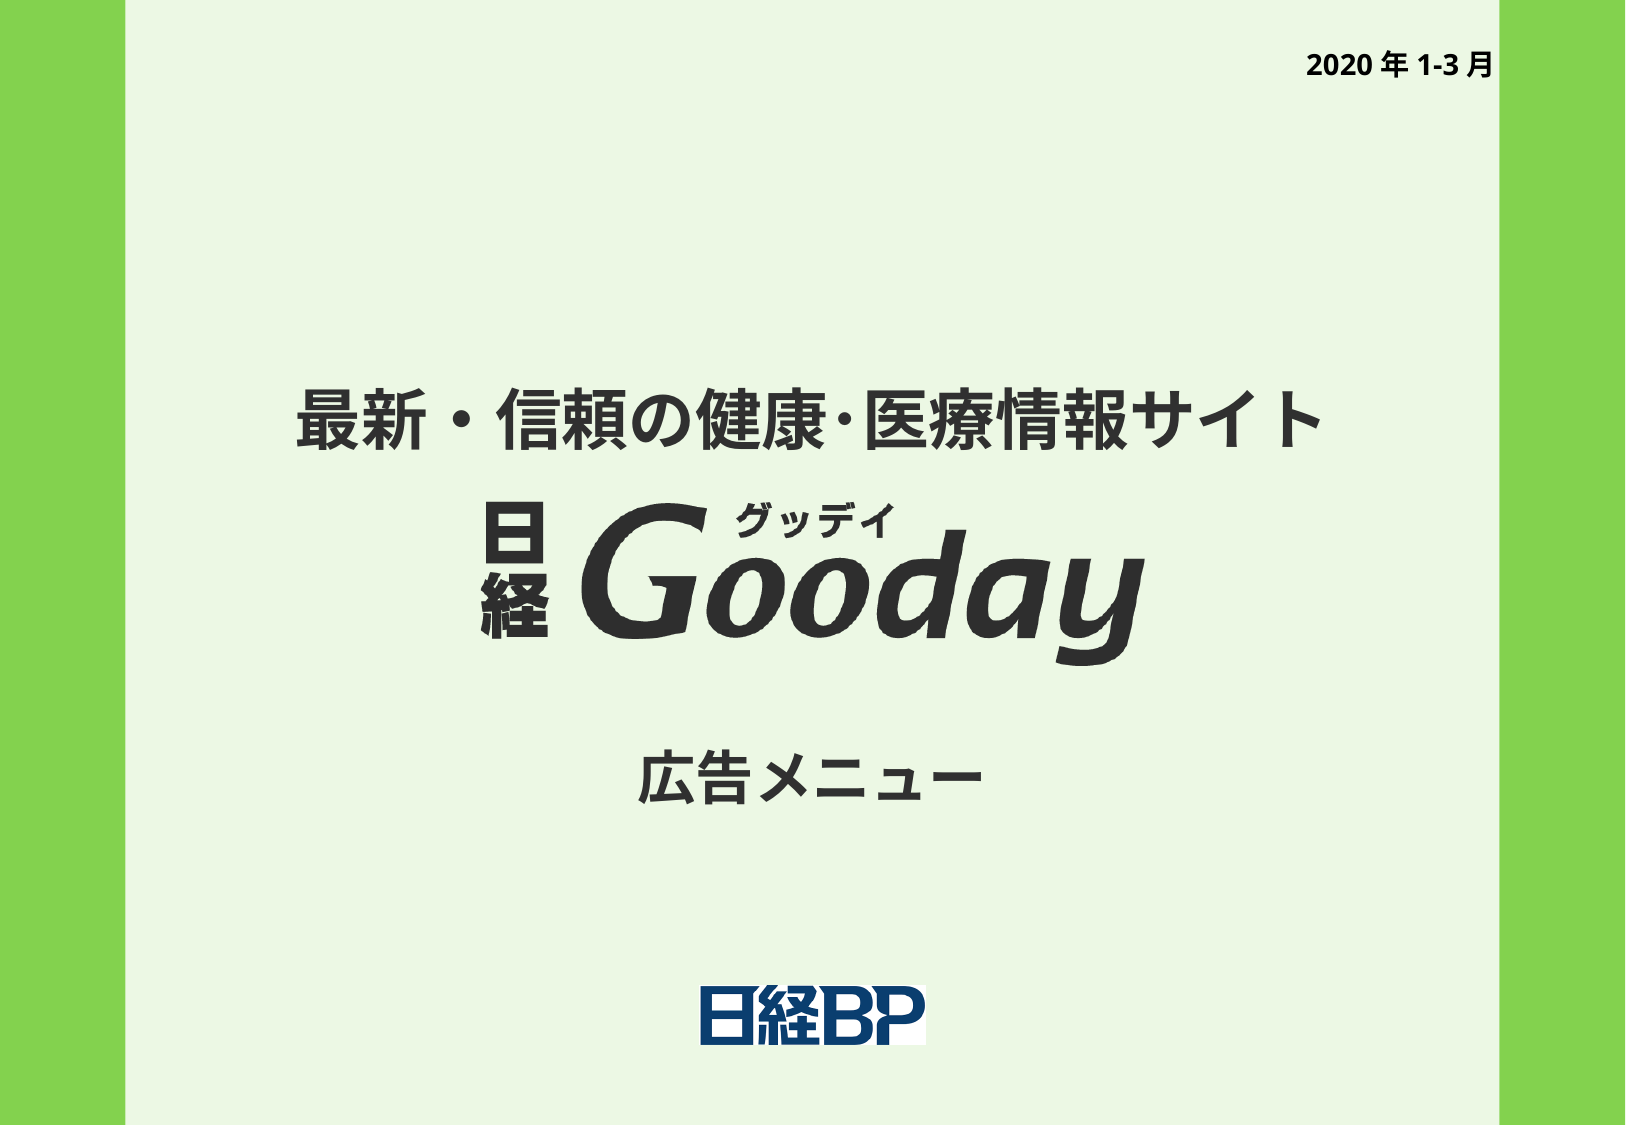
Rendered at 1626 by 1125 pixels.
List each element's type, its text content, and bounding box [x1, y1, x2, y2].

text_box [126, 0, 1499, 1125]
text_box 最新・信頼の健康･医療情報サイト [211, 370, 1414, 466]
text_box 2020年1-3月 [1240, 38, 1562, 90]
picture [476, 494, 1149, 673]
text_box [1499, 0, 1625, 1125]
text_box [0, 0, 126, 1125]
text_box 広告メニュー [211, 733, 1414, 819]
picture [699, 985, 926, 1045]
